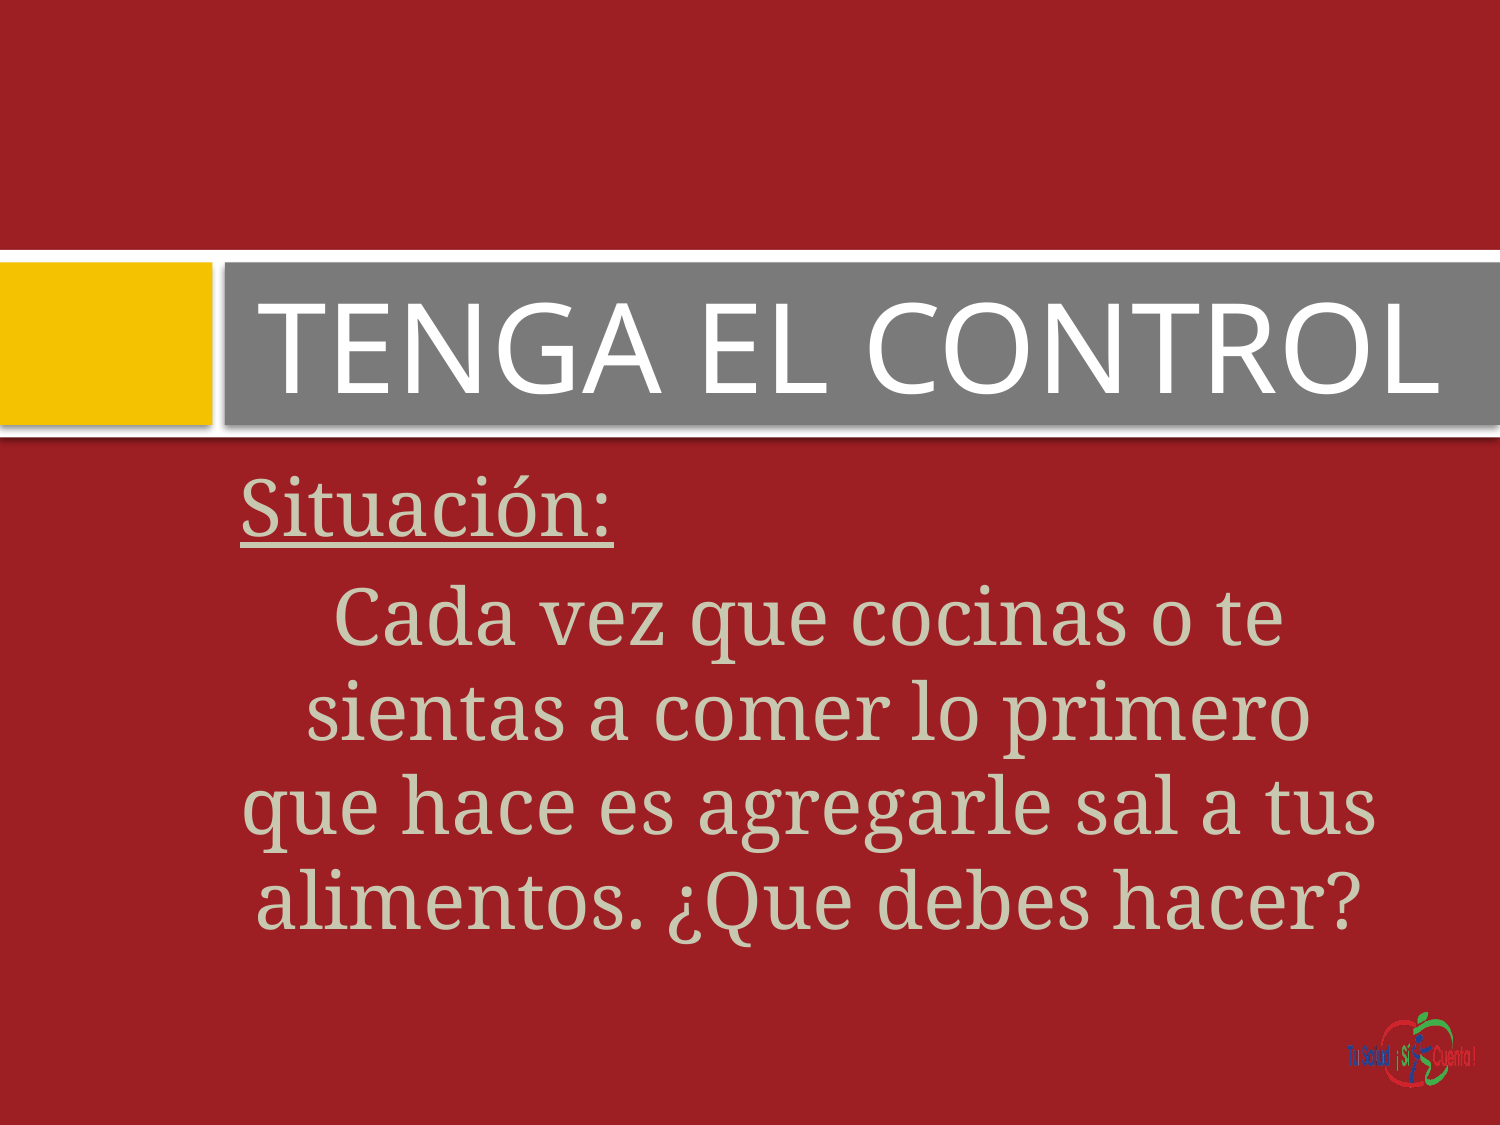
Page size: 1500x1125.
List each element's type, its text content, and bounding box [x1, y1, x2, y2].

list Situación: Cada vez que cocinas o te sientas a comer lo primero que hace es agregarle sal a tus alimentos. ¿Que debes hacer? [225, 450, 1394, 963]
picture [1348, 1012, 1476, 1088]
title TENGA EL CONTROL [225, 262, 1475, 425]
